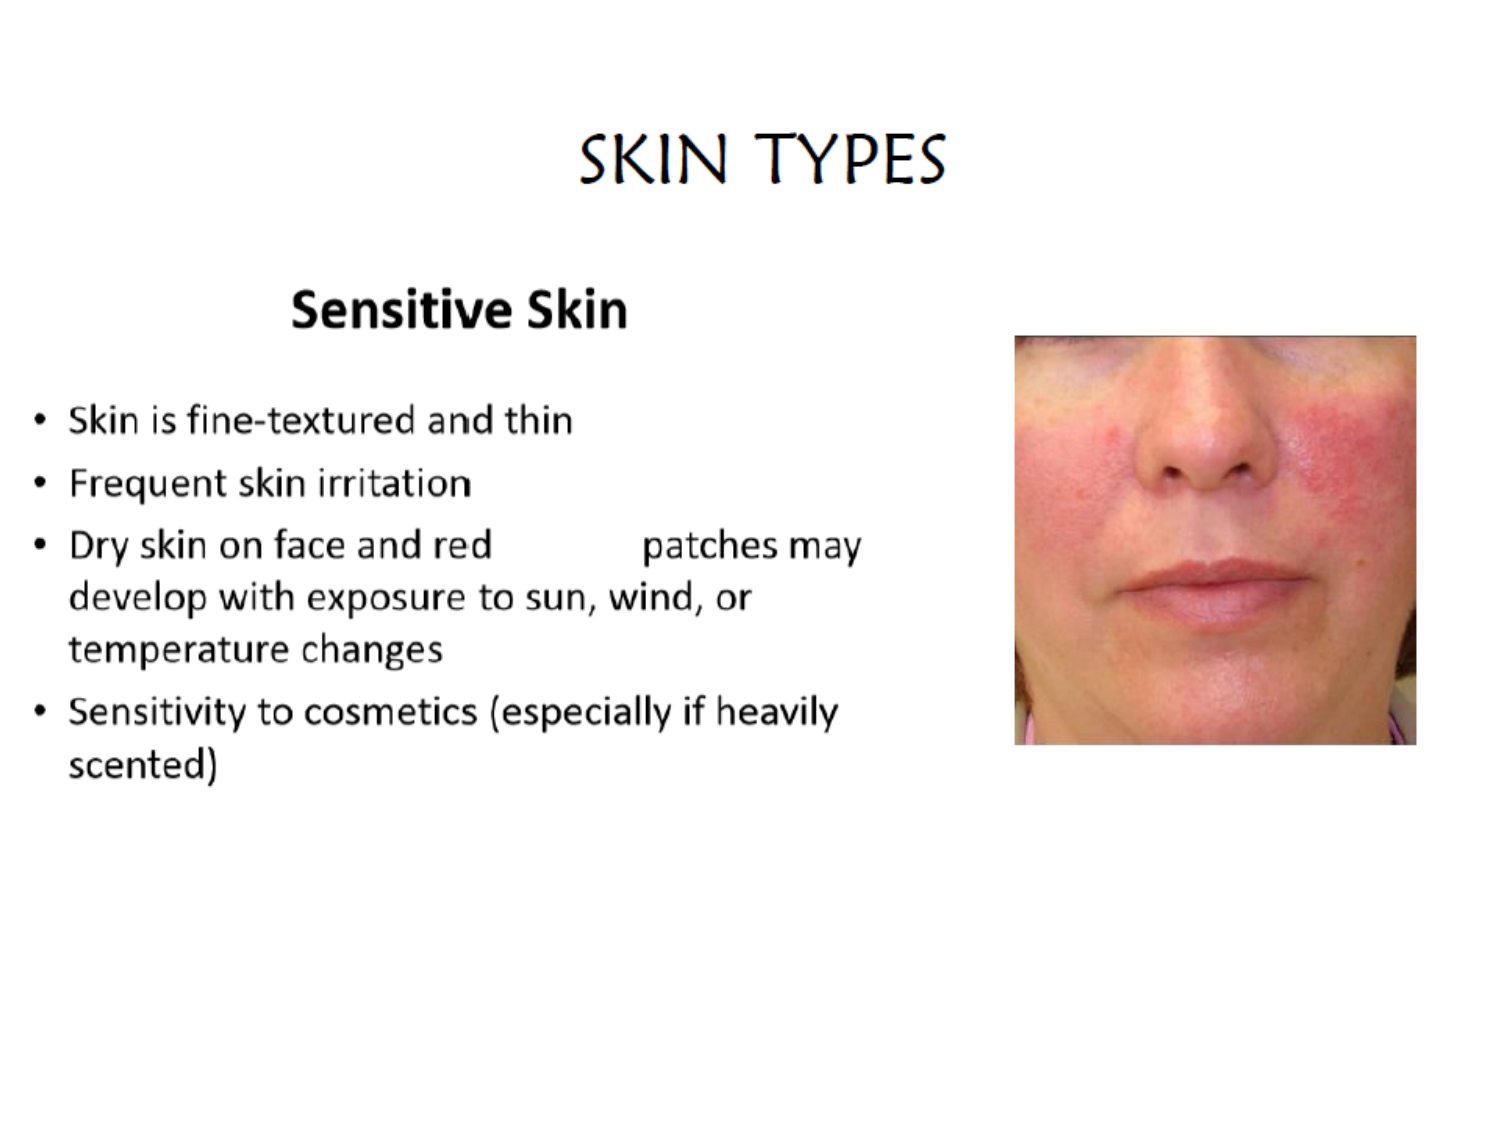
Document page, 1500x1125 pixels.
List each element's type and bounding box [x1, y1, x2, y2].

picture [562, 112, 985, 262]
picture [27, 277, 1473, 848]
